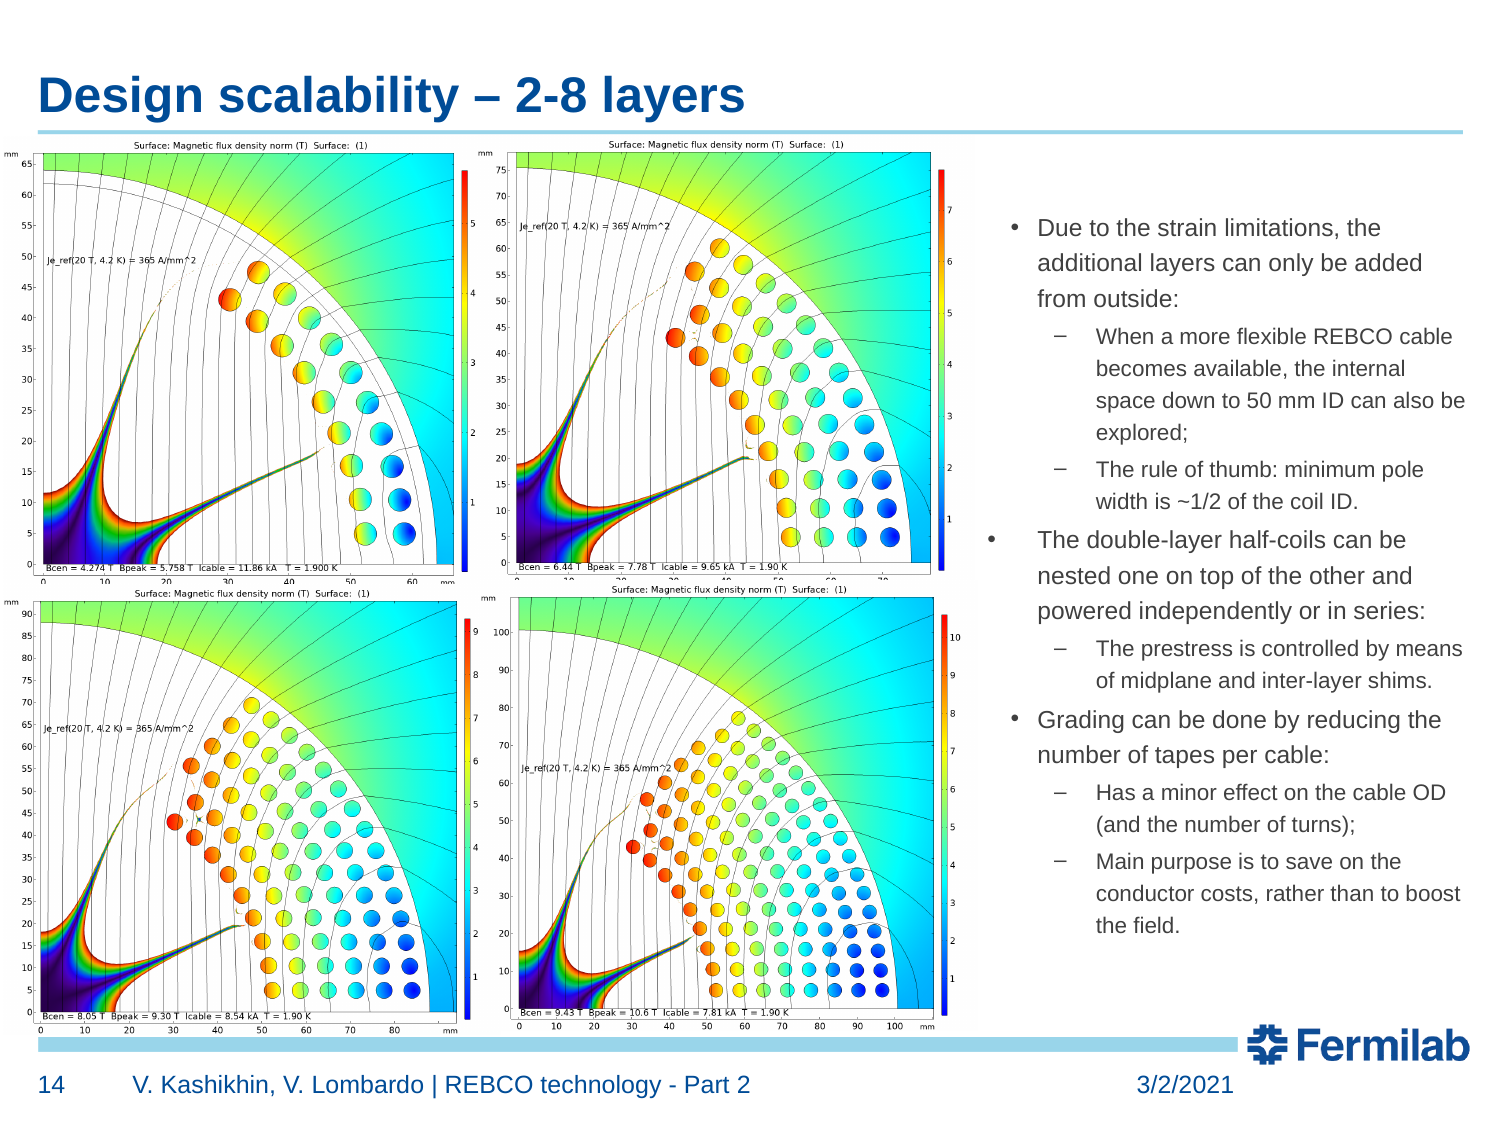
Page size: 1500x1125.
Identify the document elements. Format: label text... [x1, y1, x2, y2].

title Design scalability – 2-8 layers [37, 17, 1463, 123]
slide_number 14 [37, 1068, 111, 1109]
picture [0, 0, 1500, 1125]
list Due to the strain limitations, the additional layers can only be added from outside: When a more flexible REBCO cable becomes available, the internal space down to 50 mm ID can also be explored; The rule of thumb: minimum pole width is ~1/2 of the coil ID. The double-layer half-coils can be nested one on top of the other and powered independently or in series: The prestress is controlled by means of midplane and inter-layer shims. Grading can be done by reducing the number of tapes per cable: Has a minor effect on the cable OD (and the number of turns); Main purpose is to save on the conductor costs, rather than to boost the field. [987, 206, 1471, 981]
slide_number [1058, 1068, 1235, 1109]
footer V. Kashikhin, V. Lombardo | REBCO technology - Part 2 [132, 1068, 1014, 1109]
